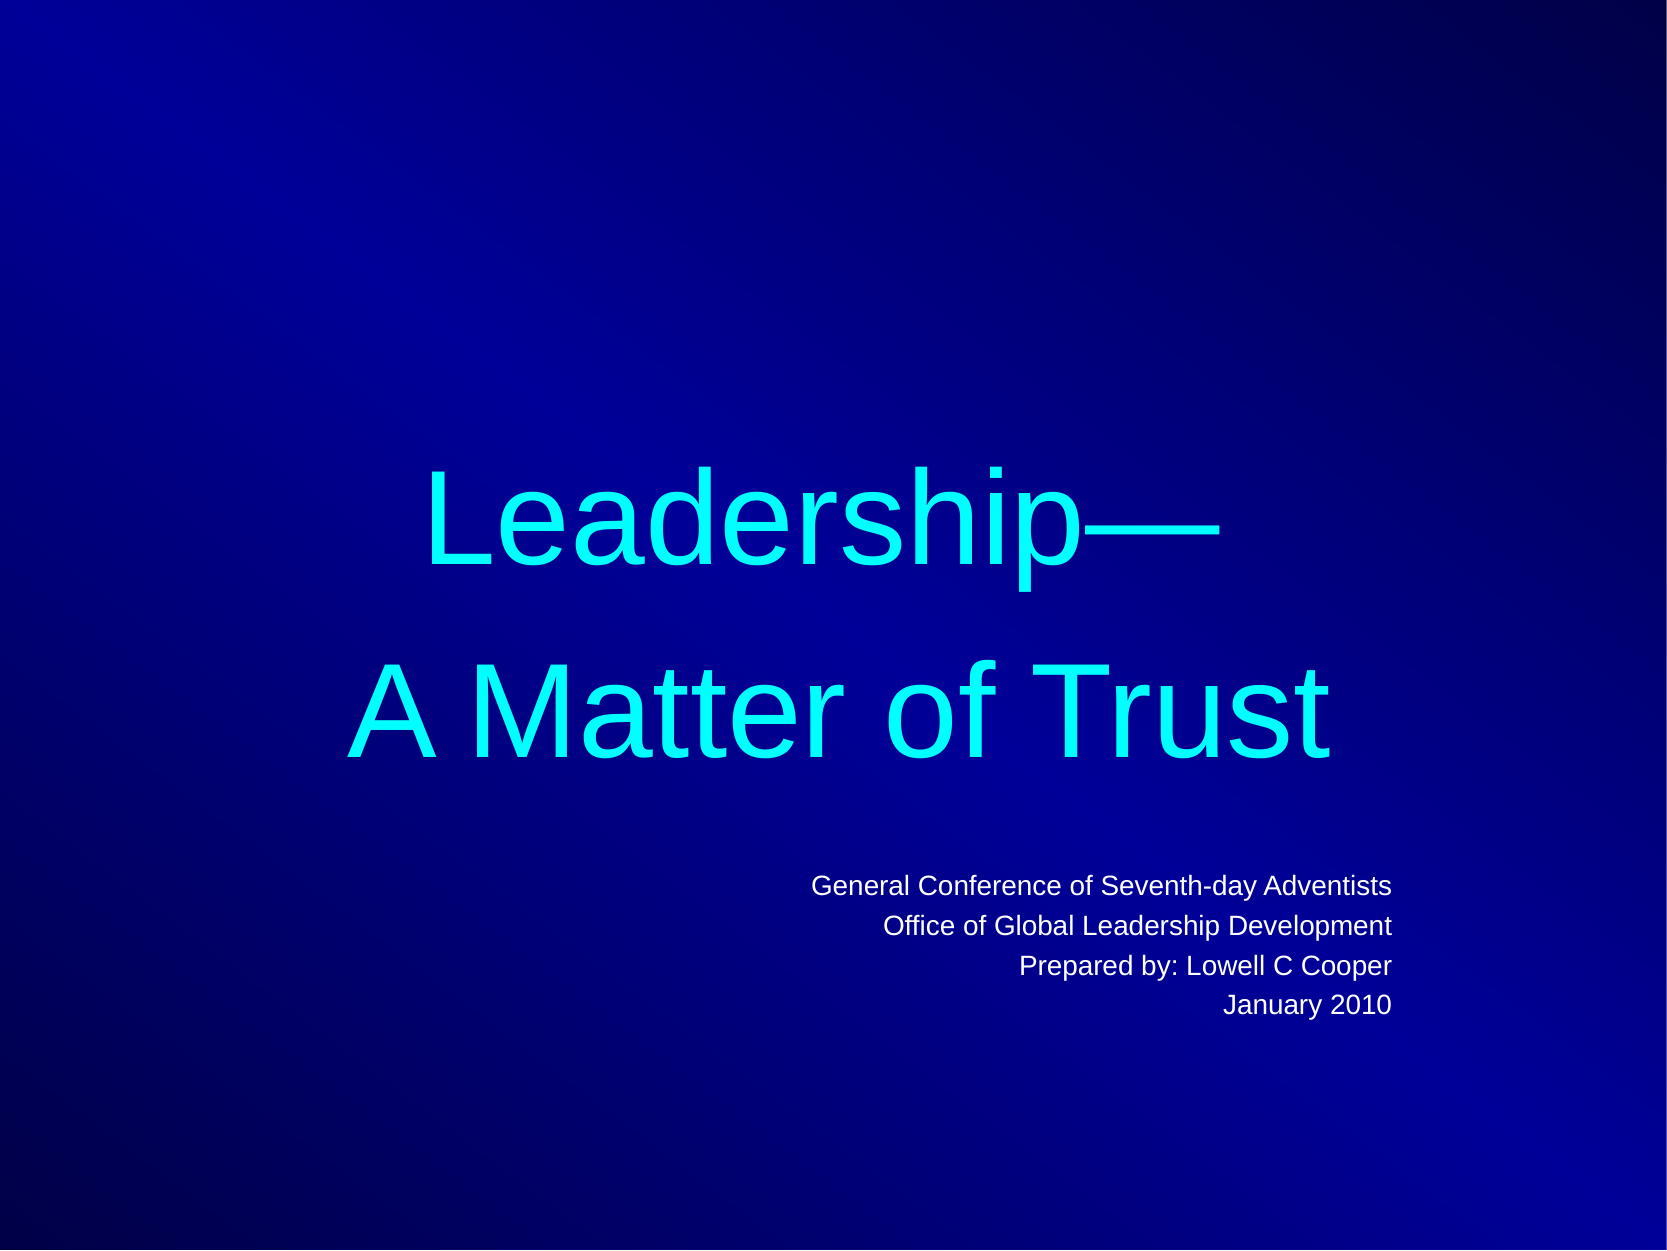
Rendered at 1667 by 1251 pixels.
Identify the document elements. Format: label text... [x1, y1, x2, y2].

picture [0, 0, 1667, 1250]
text_box General Conference of Seventh-day Adventists Office of Global Leadership Development Prepared by: Lowell C Cooper January 2010 [669, 855, 1399, 1042]
title Leadership— A Matter of Trust [146, 399, 1533, 783]
